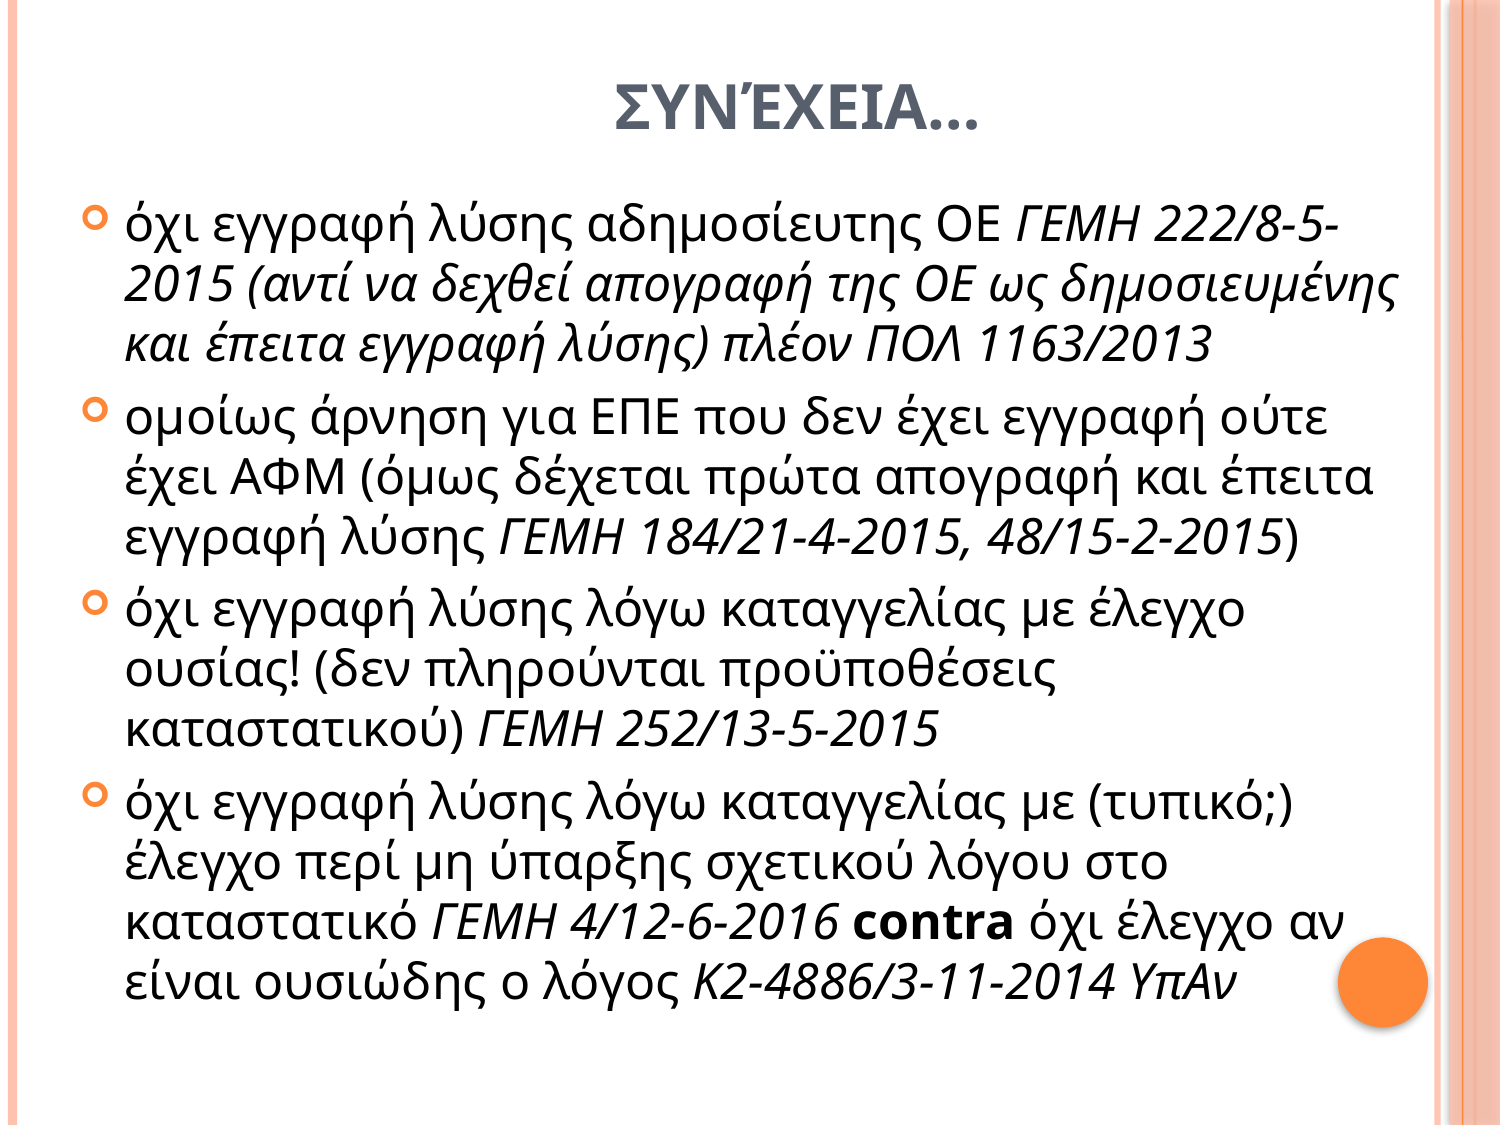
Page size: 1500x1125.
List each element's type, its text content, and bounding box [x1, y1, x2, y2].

list όχι εγγραφή λύσης αδημοσίευτης ΟΕ ΓΕΜΗ 222/8-5-2015 (αντί να δεχθεί απογραφή της ΟΕ ως δημοσιευμένης και έπειτα εγγραφή λύσης) πλέον ΠΟΛ 1163/2013 ομοίως άρνηση για ΕΠΕ που δεν έχει εγγραφή ούτε έχει ΑΦΜ (όμως δέχεται πρώτα απογραφή και έπειτα εγγραφή λύσης ΓΕΜΗ 184/21-4-2015, 48/15-2-2015) όχι εγγραφή λύσης λόγω καταγγελίας με έλεγχο ουσίας! (δεν πληρούνται προϋποθέσεις καταστατικού) ΓΕΜΗ 252/13-5-2015 όχι εγγραφή λύσης λόγω καταγγελίας με (τυπικό;) έλεγχο περί μη ύπαρξης σχετικού λόγου στο καταστατικό ΓΕΜΗ 4/12-6-2016 contra όχι έλεγχο αν είναι ουσιώδης ο λόγος Κ2-4886/3-11-2014 ΥπΑν [64, 184, 1425, 1106]
title Συνέχεια… [152, 54, 1444, 149]
